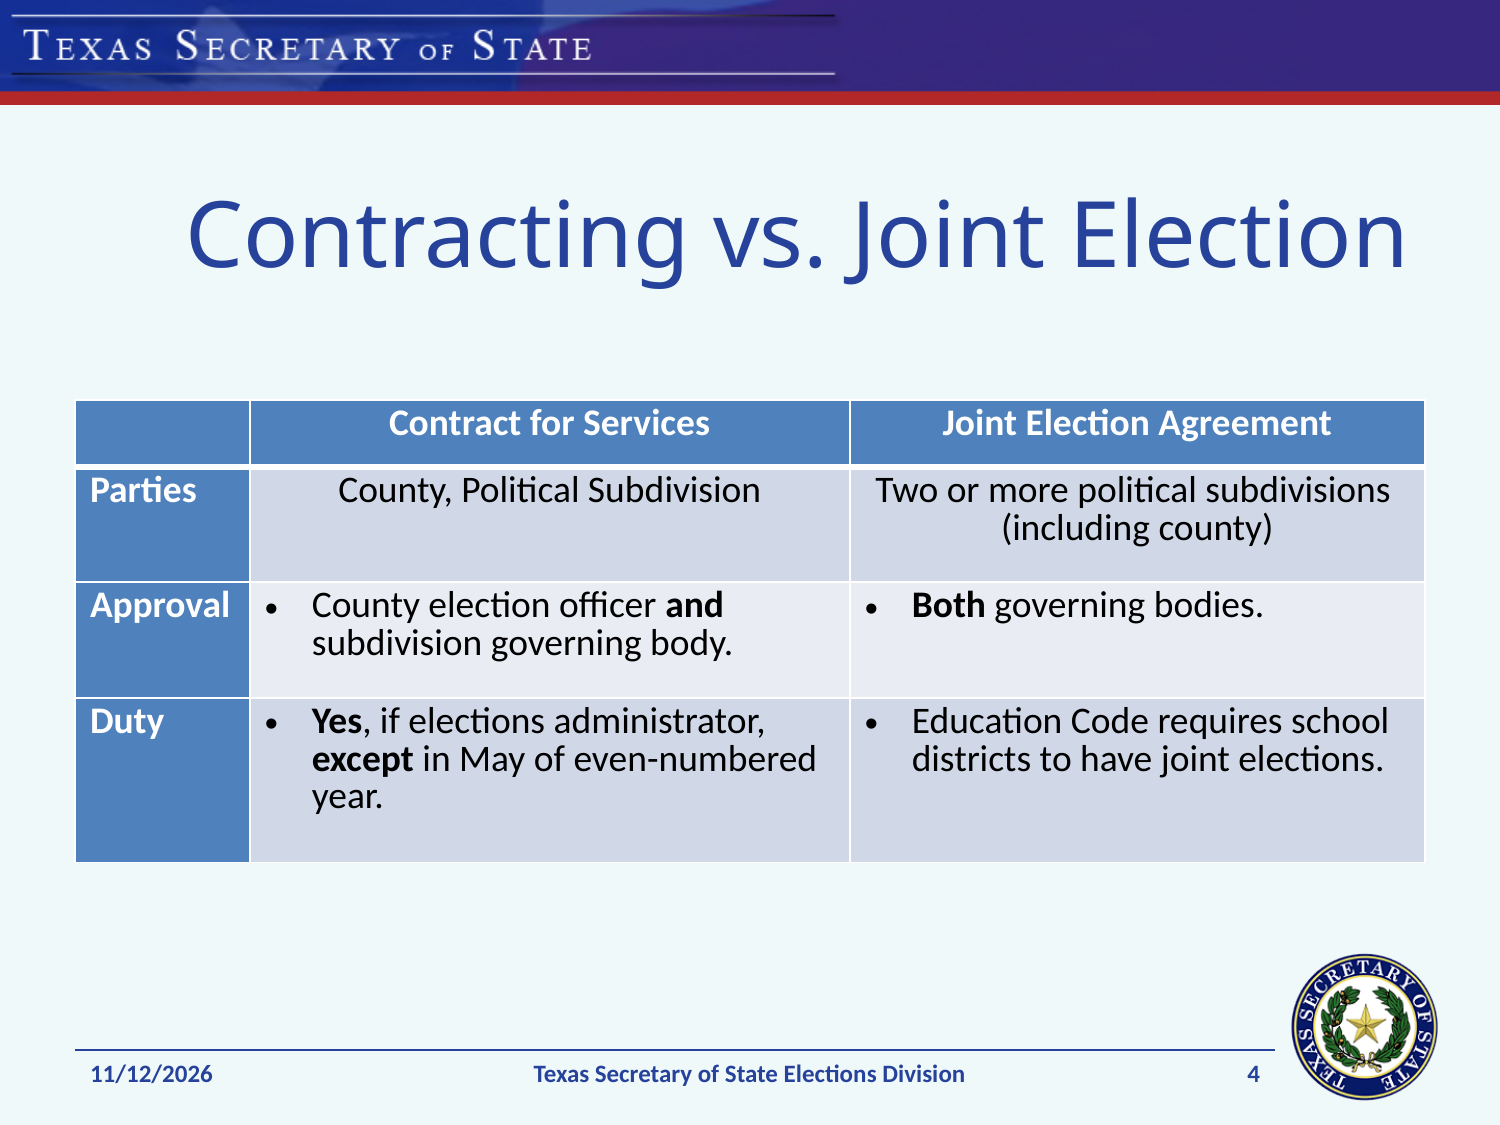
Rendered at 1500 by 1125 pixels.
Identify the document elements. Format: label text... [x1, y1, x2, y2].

table_cell Yes, if elections administrator, except in May of even-numbered year. [251, 699, 849, 862]
table_header Contract for Services [251, 401, 849, 464]
picture [1287, 949, 1443, 1105]
table_cell Two or more political subdivisions (including county) [851, 470, 1424, 581]
table_header [76, 401, 249, 464]
picture [0, 0, 1500, 105]
table_header Joint Election Agreement [851, 401, 1424, 464]
table_cell Education Code requires school districts to have joint elections. [851, 699, 1424, 862]
title Contracting vs. Joint Election [75, 137, 1425, 325]
table_cell Parties [76, 470, 249, 581]
table_cell Approval [76, 583, 249, 697]
table_cell Duty [76, 699, 249, 862]
footer Texas Secretary of State Elections Division [512, 1042, 988, 1103]
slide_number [75, 1042, 425, 1103]
slide_number 4 [1100, 1042, 1275, 1102]
table_cell Both governing bodies. [851, 583, 1424, 697]
table_cell County, Political Subdivision [251, 470, 849, 581]
table_cell County election officer and subdivision governing body. [251, 583, 849, 697]
